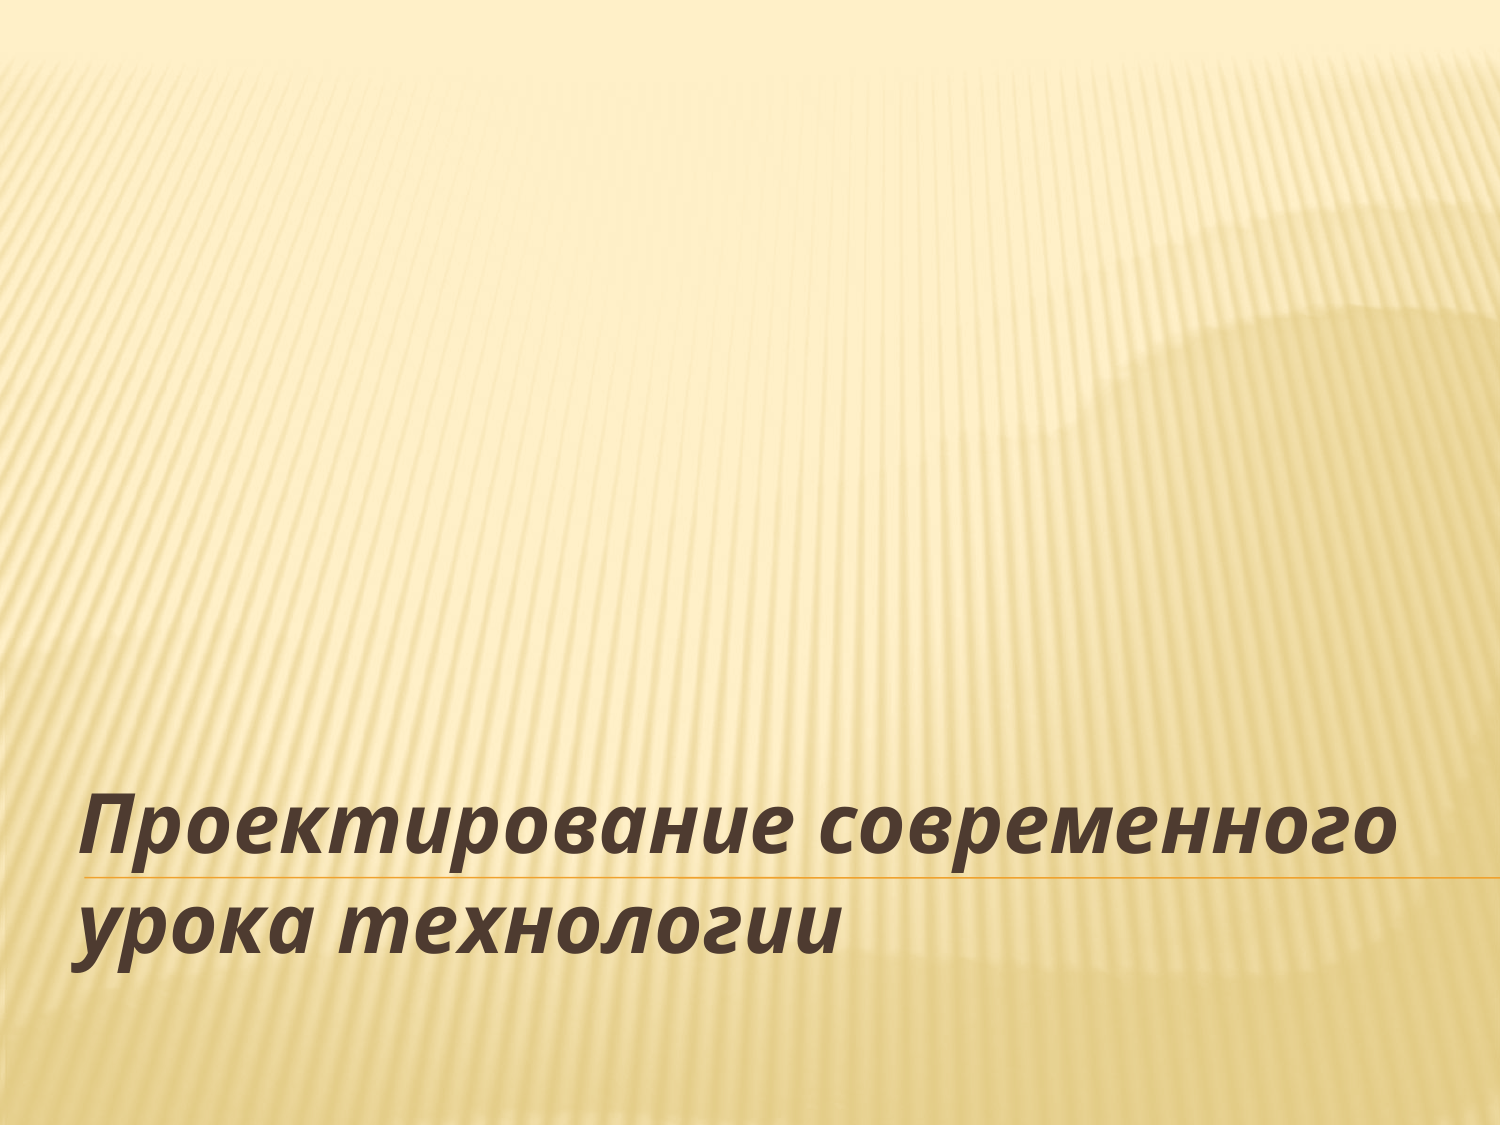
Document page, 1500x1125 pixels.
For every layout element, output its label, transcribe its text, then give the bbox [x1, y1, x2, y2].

title Проектирование современного урока технологии [62, 763, 1450, 997]
